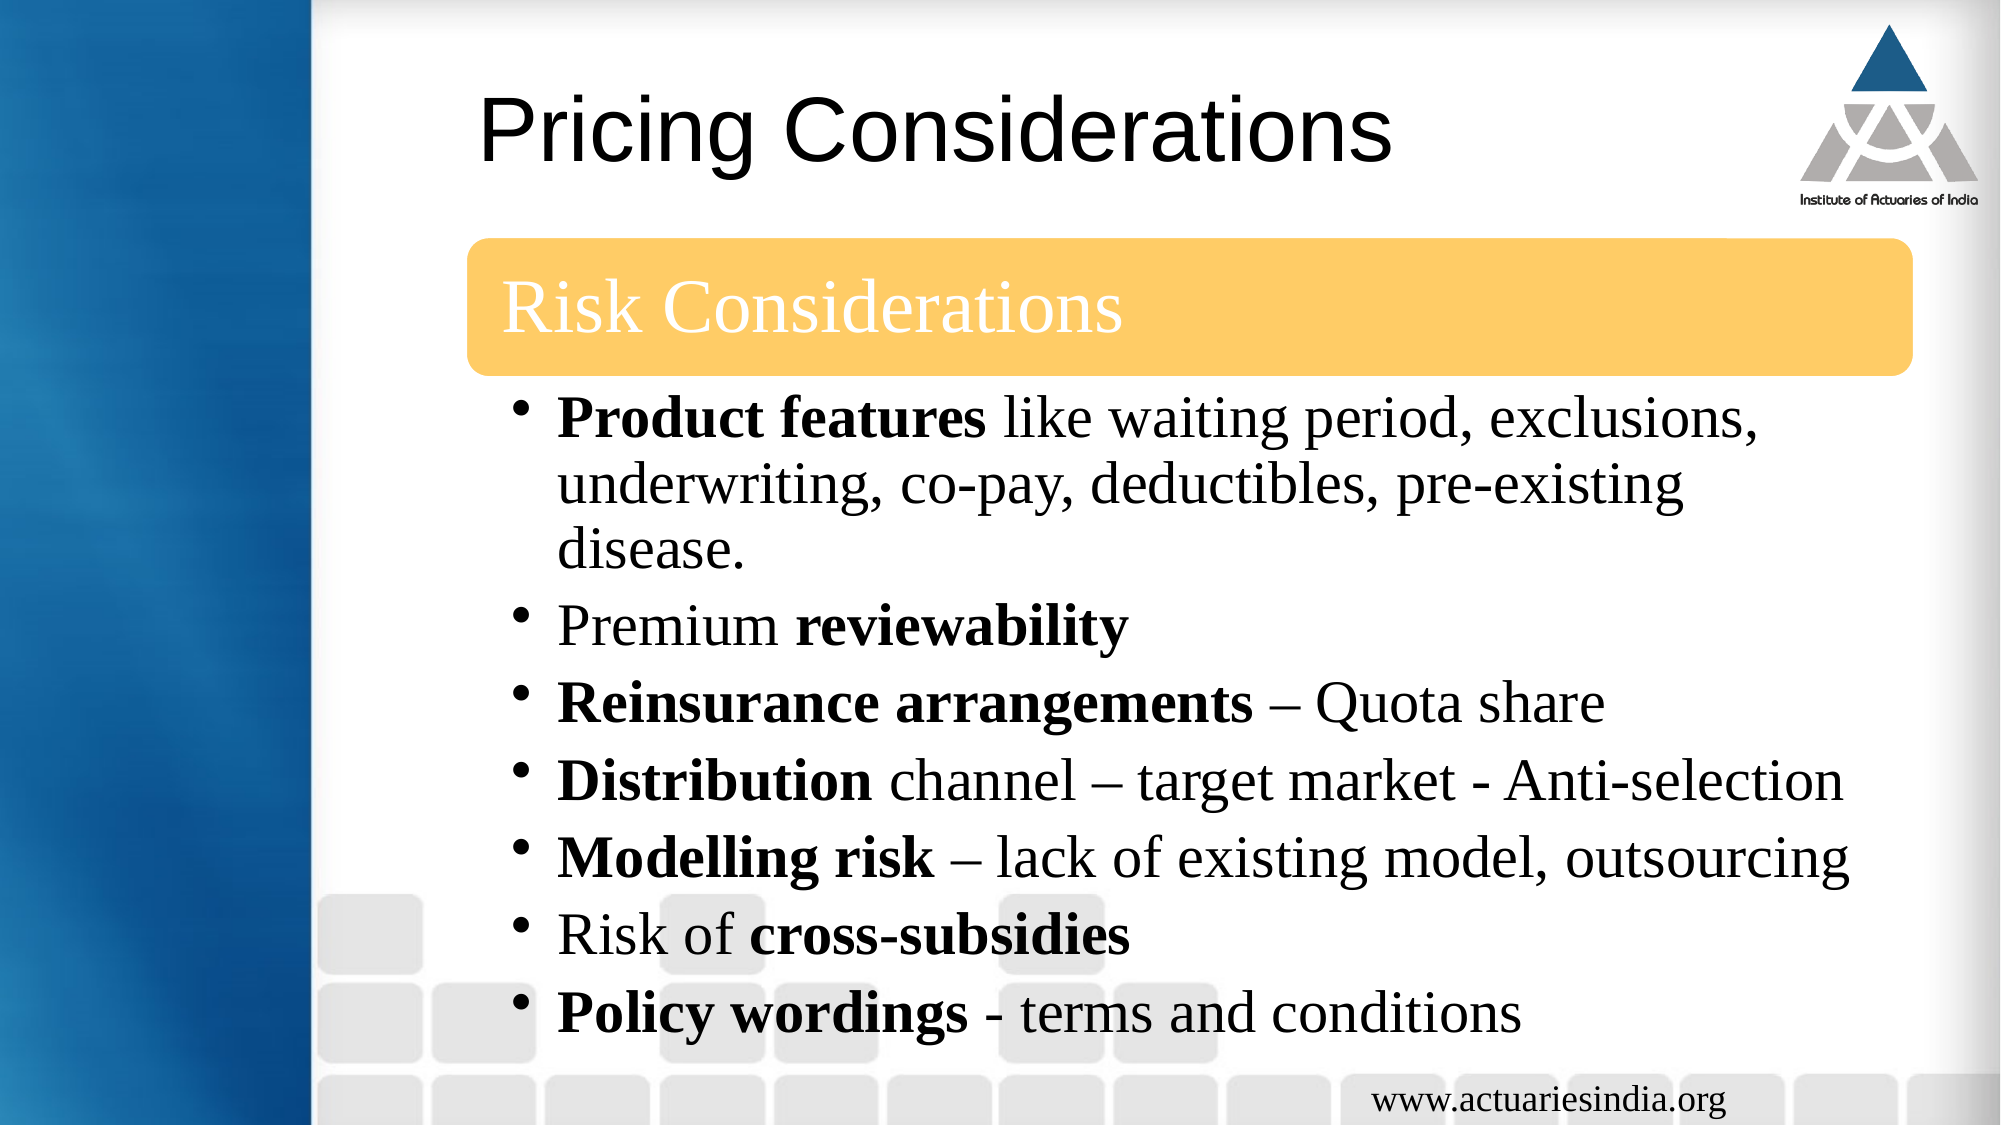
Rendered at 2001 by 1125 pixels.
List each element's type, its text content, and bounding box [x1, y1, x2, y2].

text_box Pricing Considerations [462, 62, 1465, 191]
text_box www.actuariesindia.org [1356, 1066, 1832, 1125]
picture [0, 0, 2001, 1125]
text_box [464, 227, 1916, 1054]
